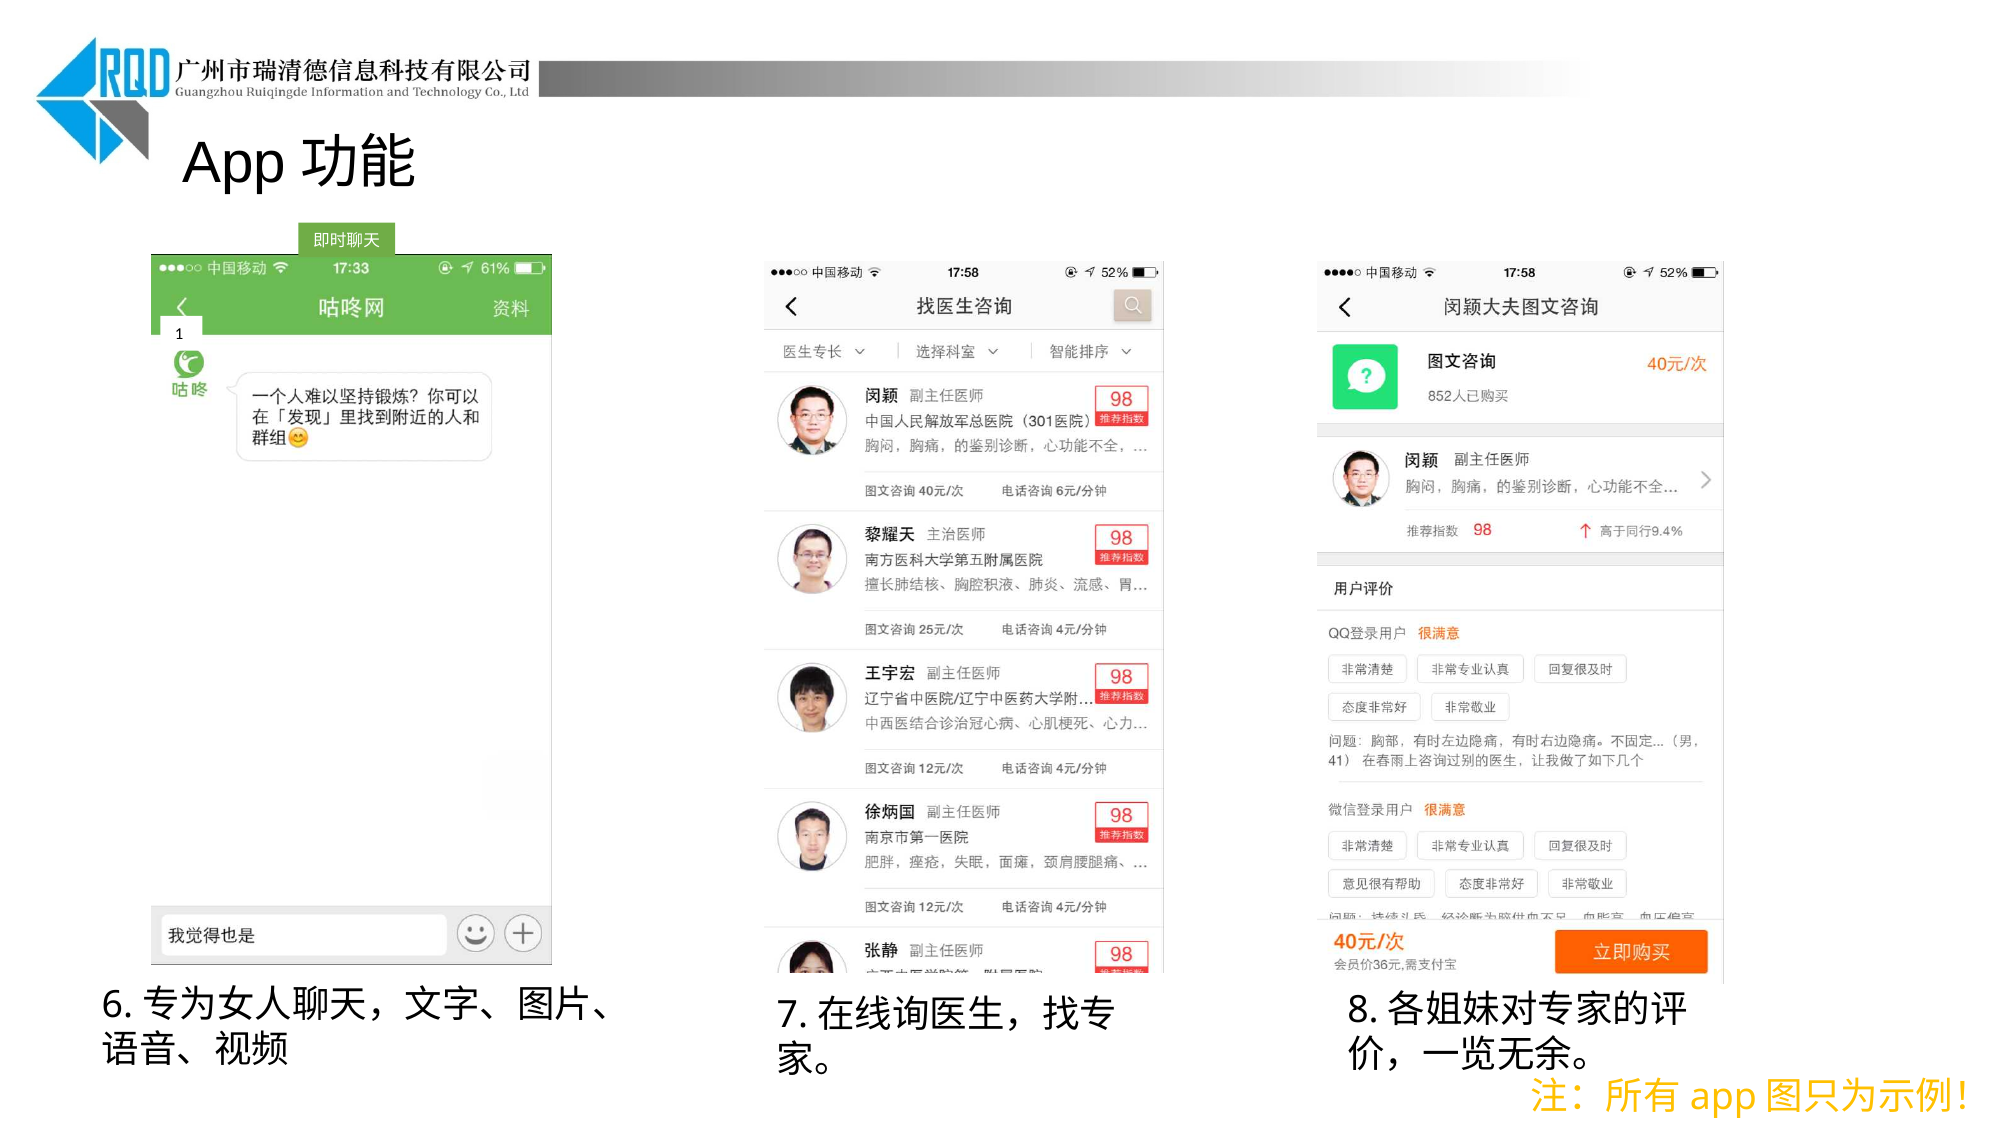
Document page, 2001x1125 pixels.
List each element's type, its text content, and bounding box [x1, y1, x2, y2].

text_box 8.各姐妹对专家的评价，一览无余。 [1592, 984, 1714, 1083]
text_box 注：所有app图只为示例！ [1592, 1064, 2000, 1125]
picture [0, 0, 1724, 1125]
